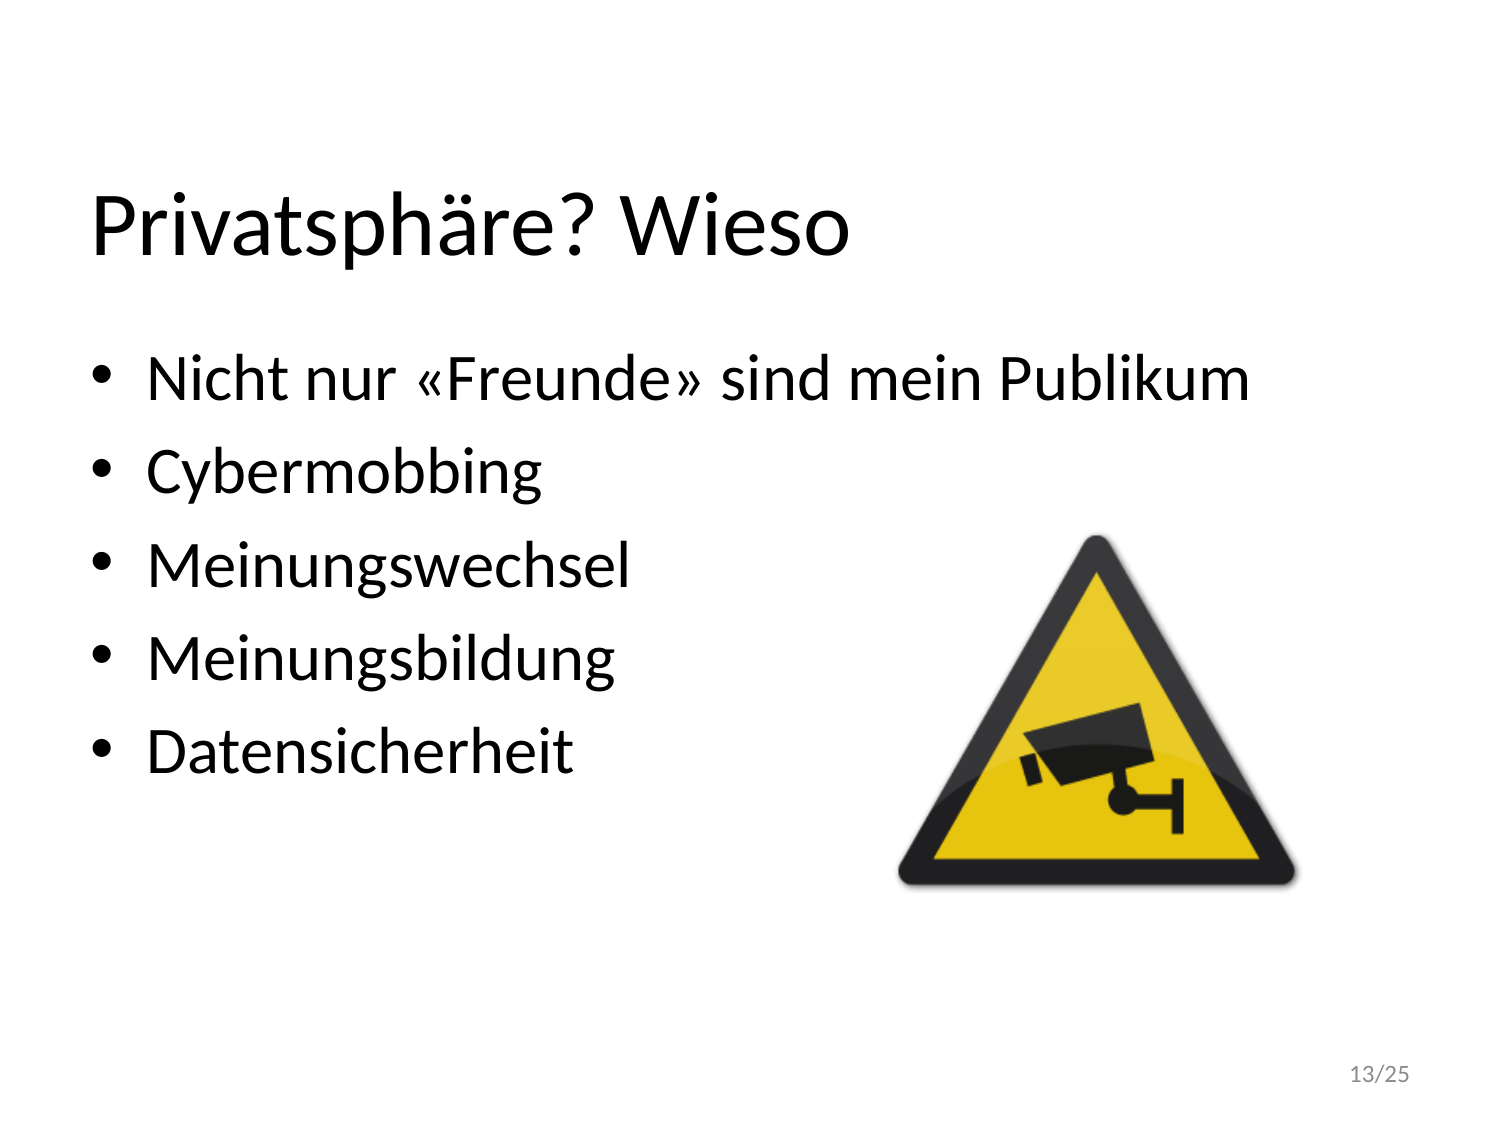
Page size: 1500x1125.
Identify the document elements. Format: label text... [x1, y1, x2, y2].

slide_number 13/25 [1074, 1042, 1425, 1103]
picture [891, 503, 1306, 918]
title Privatsphäre? Wieso [75, 125, 1425, 313]
list Nicht nur «Freunde» sind mein Publikum Cybermobbing Meinungswechsel Meinungsbildung Datensicherheit [75, 326, 1425, 1005]
